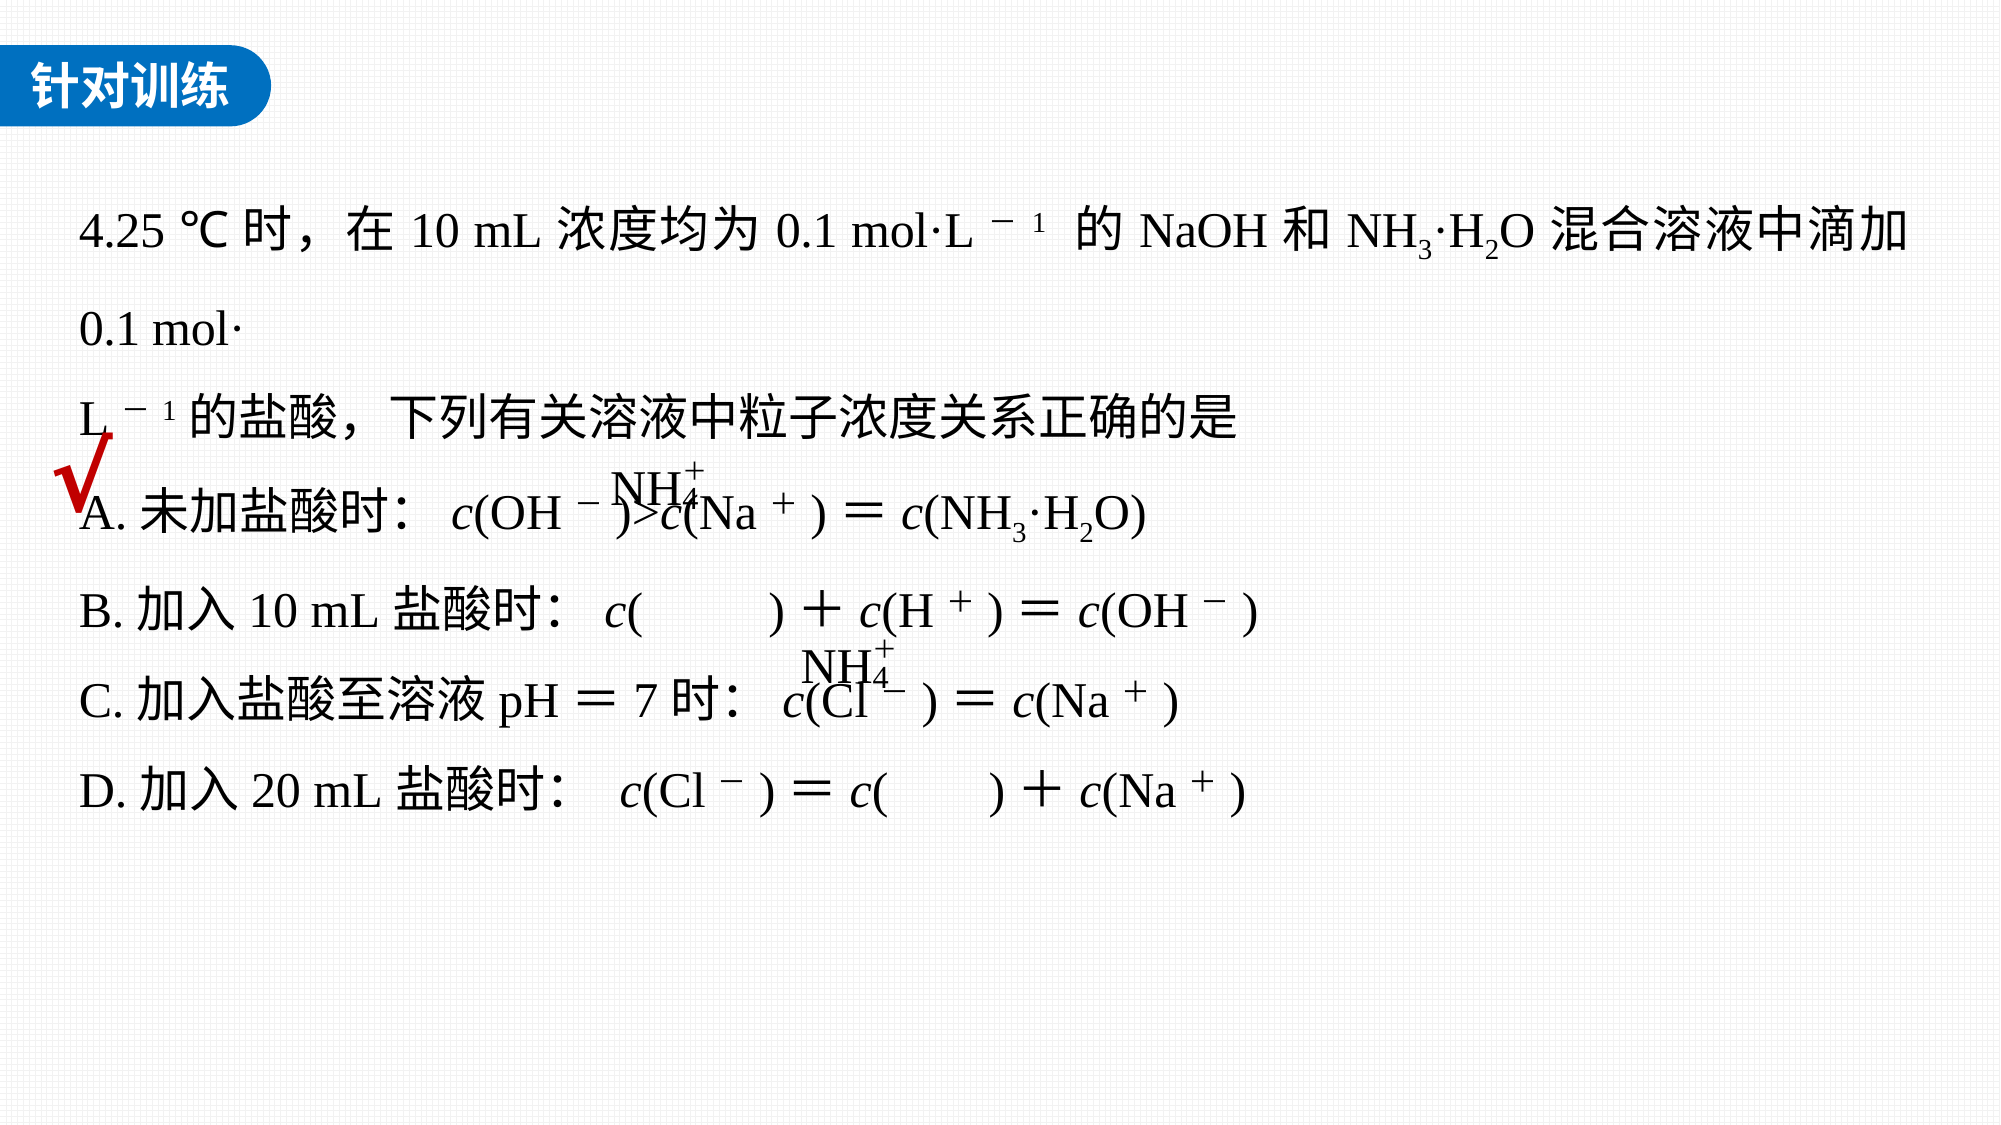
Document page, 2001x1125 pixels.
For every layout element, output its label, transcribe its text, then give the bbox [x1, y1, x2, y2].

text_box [610, 455, 759, 531]
text_box √ [35, 410, 160, 538]
text_box 4.25 ℃时，在10 mL浓度均为0.1 mol·L－1 的NaOH和NH3·H2O混合溶液中滴加0.1 mol· L－1的盐酸，下列有关溶液中粒子浓度关系正确的是 A.未加盐酸时：c(OH－)>c(Na＋)＝c(NH3·H2O) B.加入10 mL盐酸时：c( )＋c(H＋)＝c(OH－) C.加入盐酸至溶液pH＝7时：c(Cl－)＝c(Na＋) D.加入20 mL盐酸时： c(Cl－)＝c( )＋c(Na＋) [63, 155, 1936, 826]
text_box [800, 633, 949, 710]
